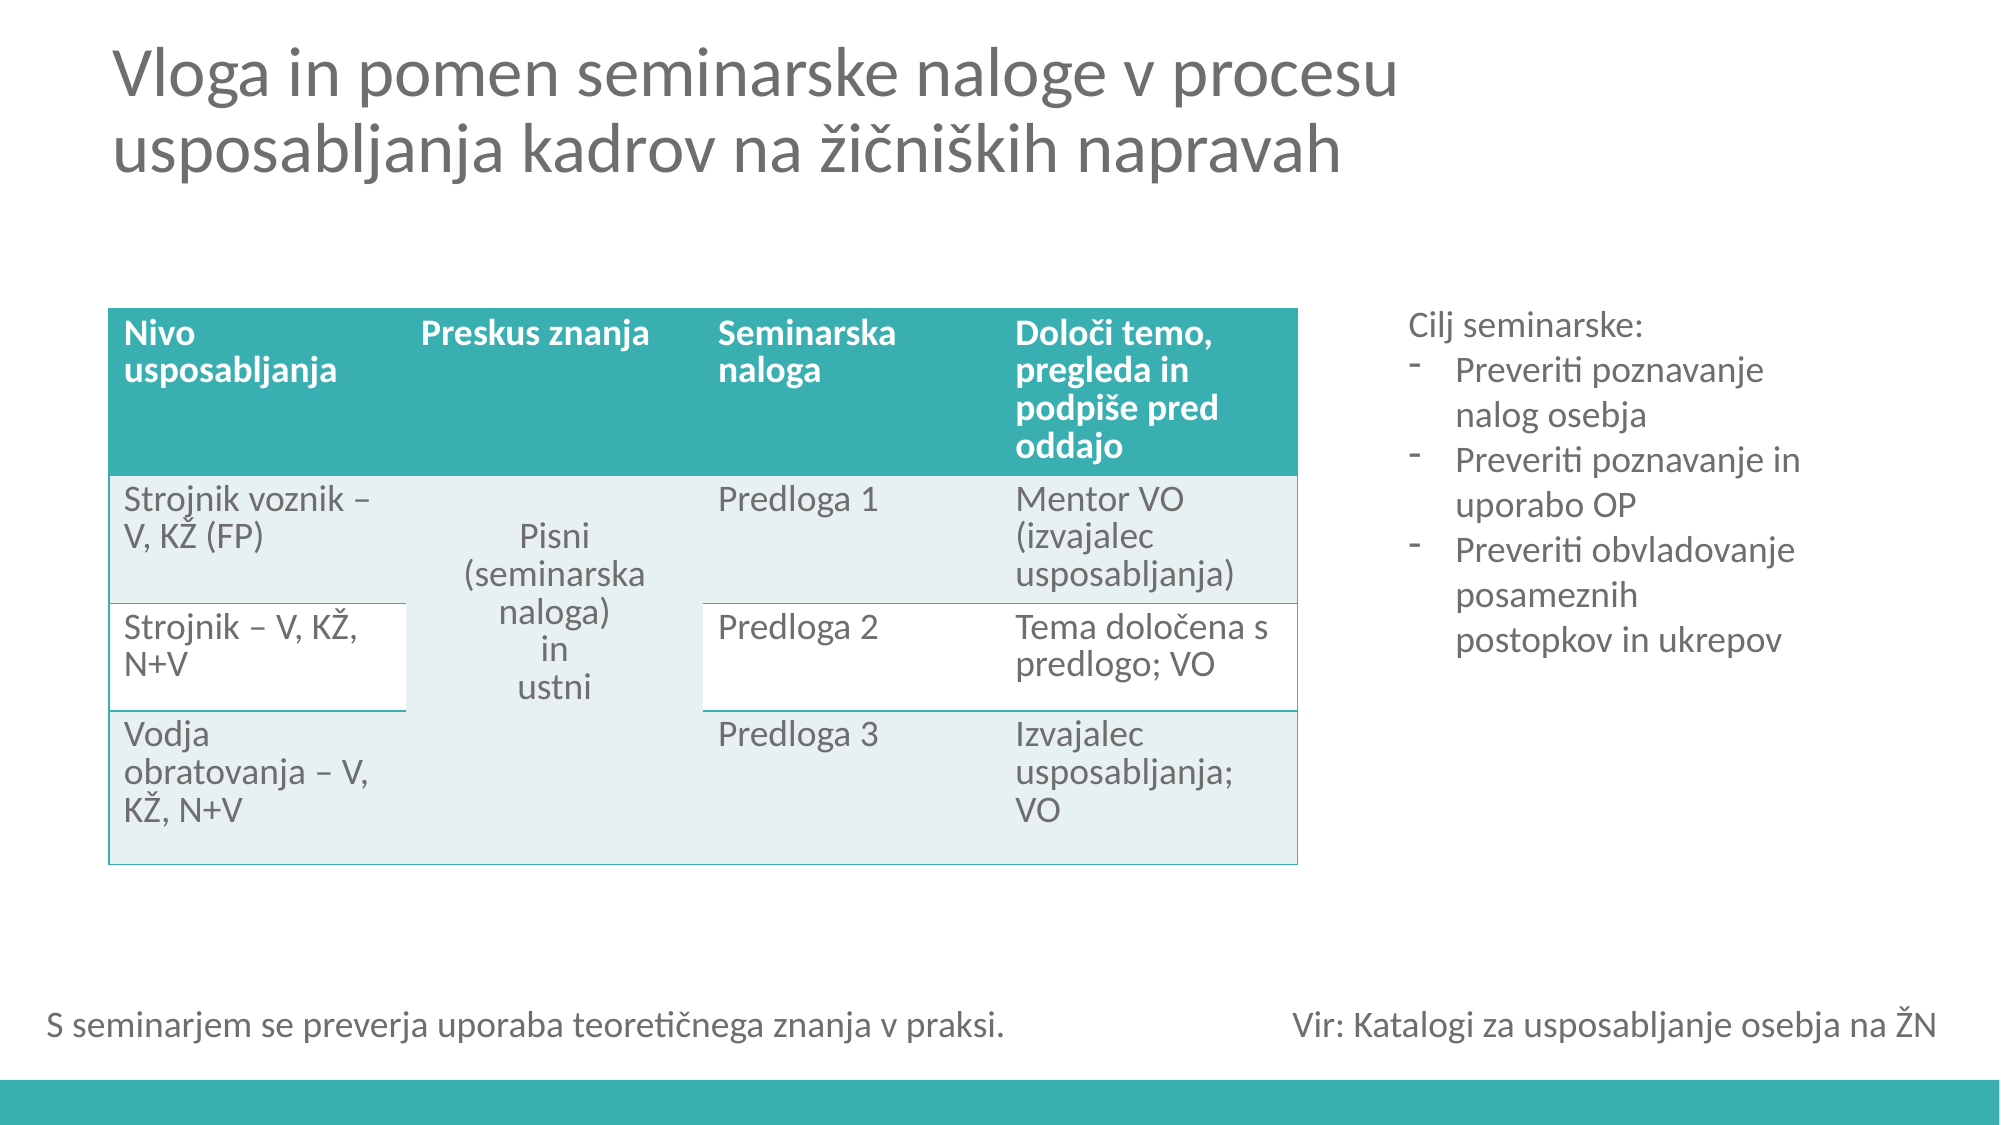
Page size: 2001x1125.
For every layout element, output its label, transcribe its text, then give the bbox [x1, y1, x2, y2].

table_cell Izvajalec usposabljanja; VO [1000, 712, 1297, 864]
text_box Cilj seminarske: Preveriti poznavanje nalog osebja Preveriti poznavanje in uporabo OP Preveriti obvladovanje posameznih postopkov in ukrepov [1393, 293, 1837, 668]
table_cell Vodja obratovanja – V, KŽ, N+V [110, 712, 406, 864]
table_cell Predloga 3 [703, 712, 1000, 864]
table_header Nivo usposabljanja [110, 310, 406, 474]
table_cell Predloga 1 [703, 476, 1000, 603]
table_header Določi temo, pregleda in podpiše pred oddajo [1000, 310, 1297, 474]
table_header Preskus znanja [406, 310, 703, 474]
table_cell Tema določena s predlogo; VO [1000, 604, 1297, 710]
title Vloga in pomen seminarske naloge v procesu usposabljanja kadrov na žičniških napravah [97, 14, 1647, 196]
table_cell Mentor VO (izvajalec usposabljanja) [1000, 476, 1297, 603]
text_box S seminarjem se preverja uporaba teoretičnega znanja v praksi. [31, 992, 1022, 1053]
table_header Seminarska naloga [703, 310, 1000, 474]
table_cell Strojnik voznik – V, KŽ (FP) [110, 476, 406, 603]
table_cell Strojnik – V, KŽ, N+V [110, 604, 406, 710]
table_cell Predloga 2 [703, 604, 1000, 710]
text_box Vir: Katalogi za usposabljanje osebja na ŽN [1277, 992, 1954, 1053]
table_cell Pisni (seminarska naloga) in ustni [406, 476, 703, 864]
